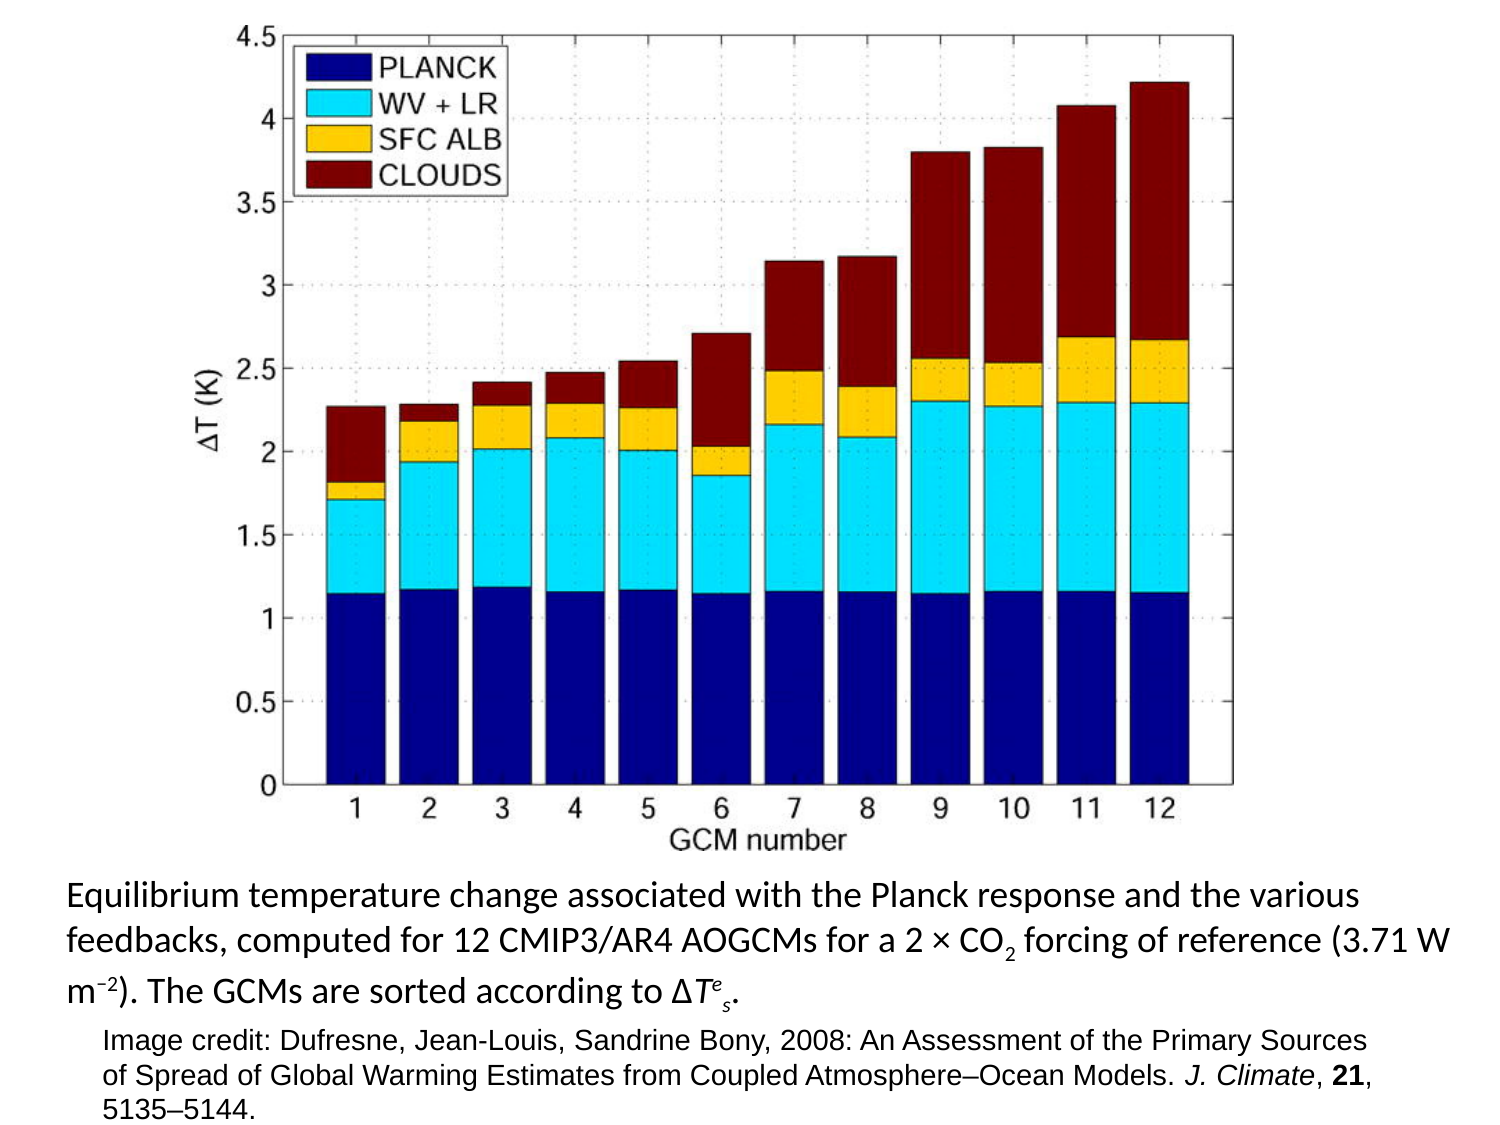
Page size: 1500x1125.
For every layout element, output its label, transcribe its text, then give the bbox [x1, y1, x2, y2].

picture [194, 25, 1234, 851]
text_box Equilibrium temperature change associated with the Planck response and the various feedbacks, computed for 12 CMIP3/AR4 AOGCMs for a 2 × CO2 forcing of reference (3.71 W m−2). The GCMs are sorted according to ΔTes. [51, 862, 1477, 1025]
text_box Image credit: Dufresne, Jean-Louis, Sandrine Bony, 2008: An Assessment of the Primary Sources of Spread of Global Warming Estimates from Coupled Atmosphere–Ocean Models. J. Climate, 21, 5135–5144. [87, 1025, 1413, 1125]
